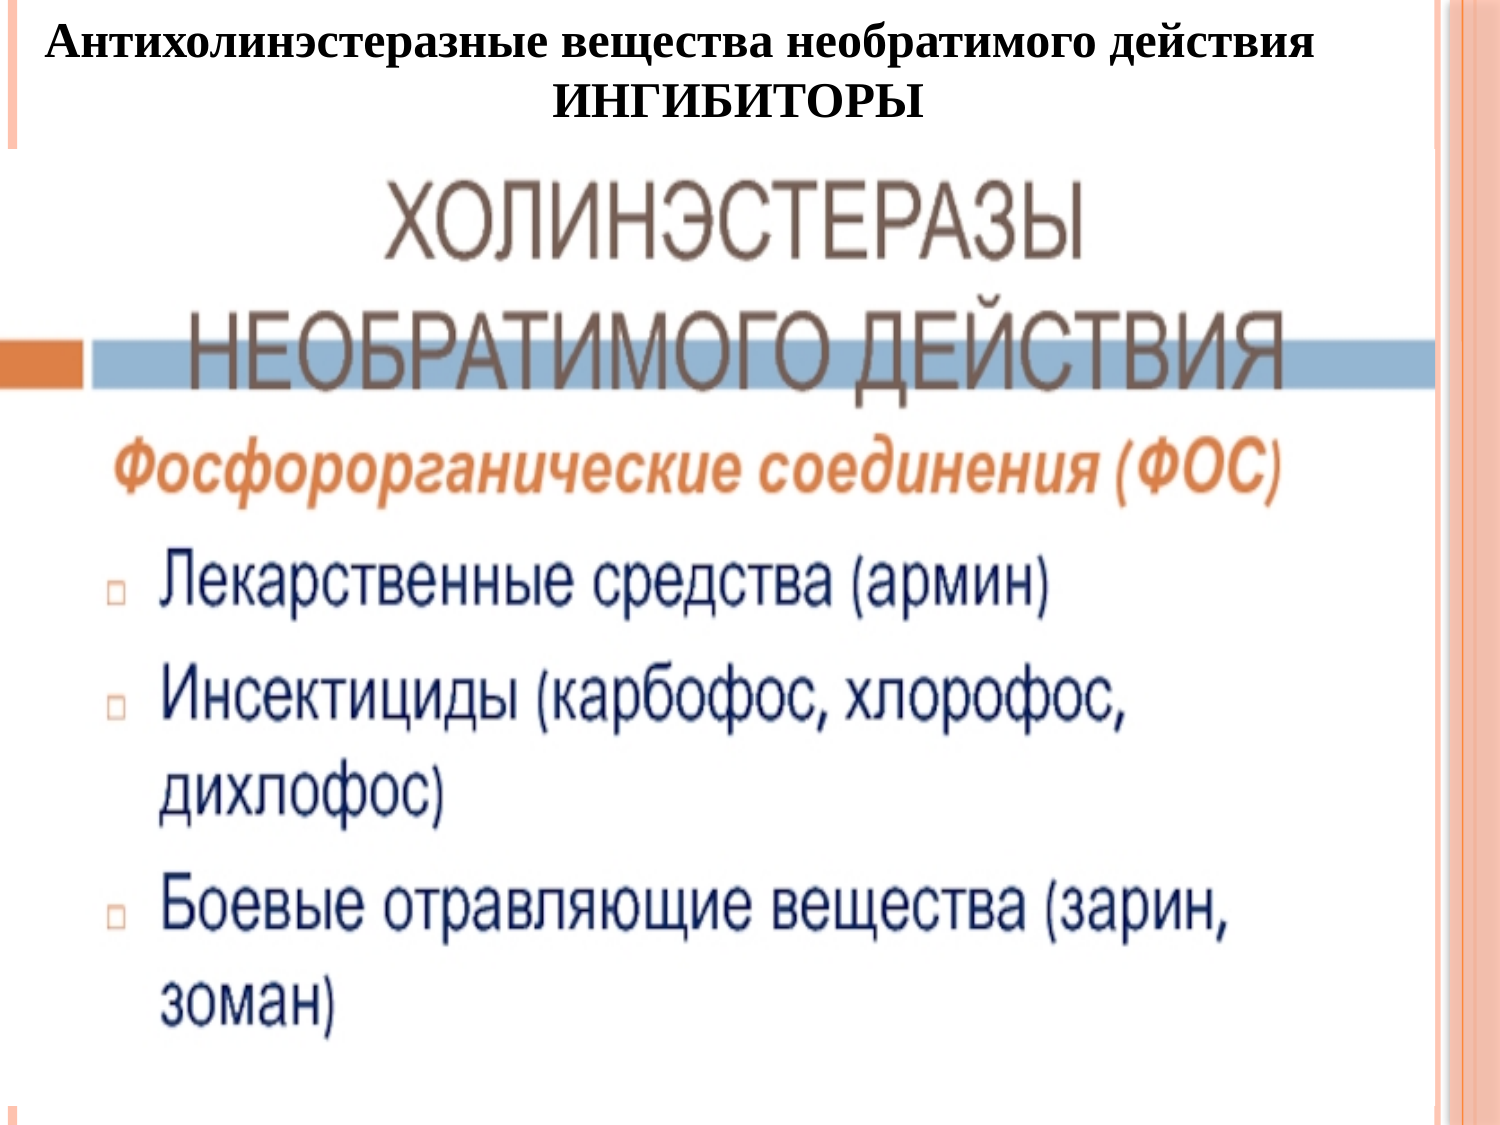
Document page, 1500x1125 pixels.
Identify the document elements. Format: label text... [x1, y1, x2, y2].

text_box Антихолинэстеразные вещества необратимого действия ИНГИБИТОРЫ (ФОС). В эту группу входят инсектициды и акарициды (хлорофос, дихлофос, карбофос, метафос и др.), боевые отравляющие вещества (табун, зарин, заман). В медицинской практике ограниченно используют 0,01% раствор этилнитрофенилэтилфосфоната (армин) местно, в форме глазных капель, для лечения тяжелых форм глаукомы. [29, 0, 1447, 855]
picture [0, 148, 1436, 1107]
